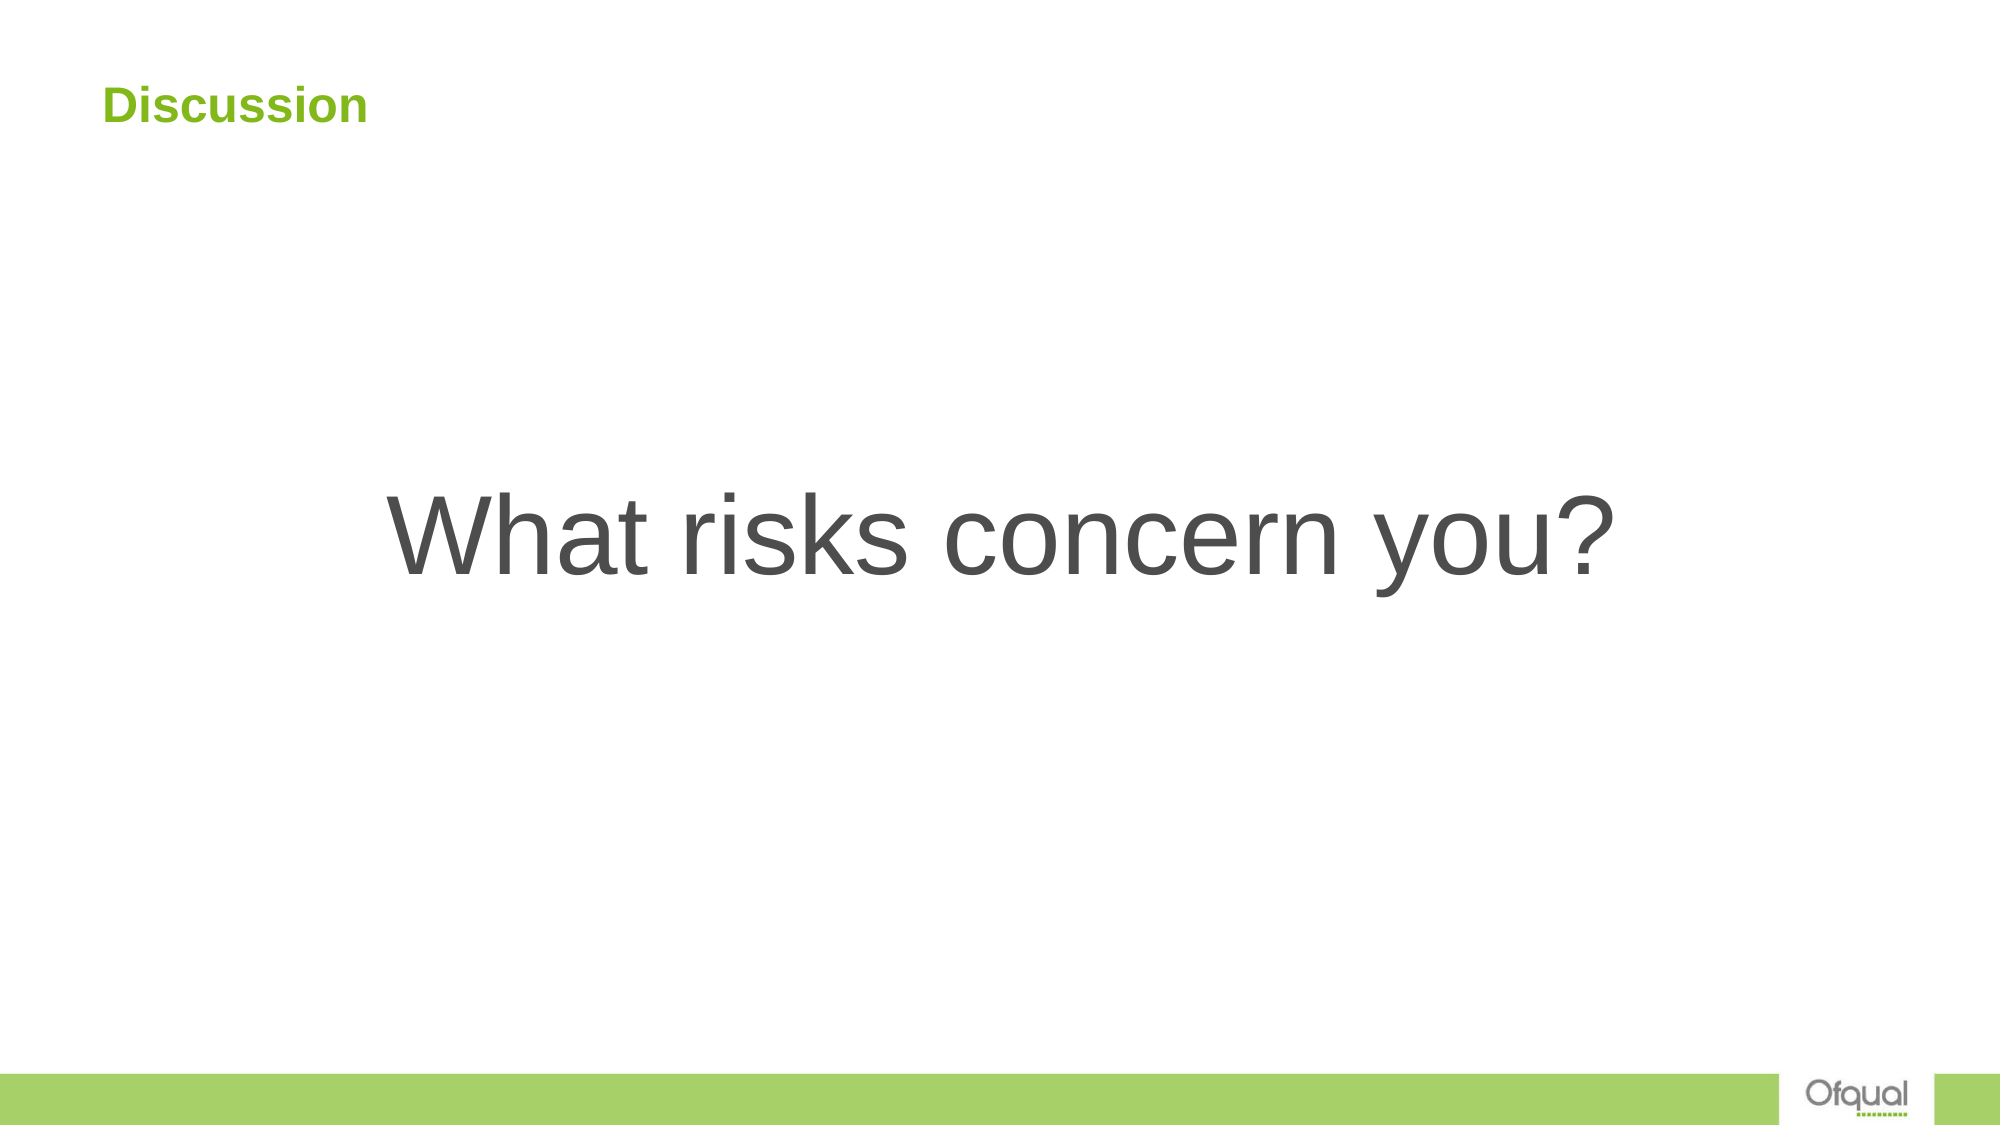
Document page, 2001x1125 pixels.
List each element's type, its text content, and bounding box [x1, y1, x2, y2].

picture [0, 0, 2000, 1125]
list What risks concern you? [102, 456, 1903, 974]
title Discussion [102, 66, 1491, 161]
